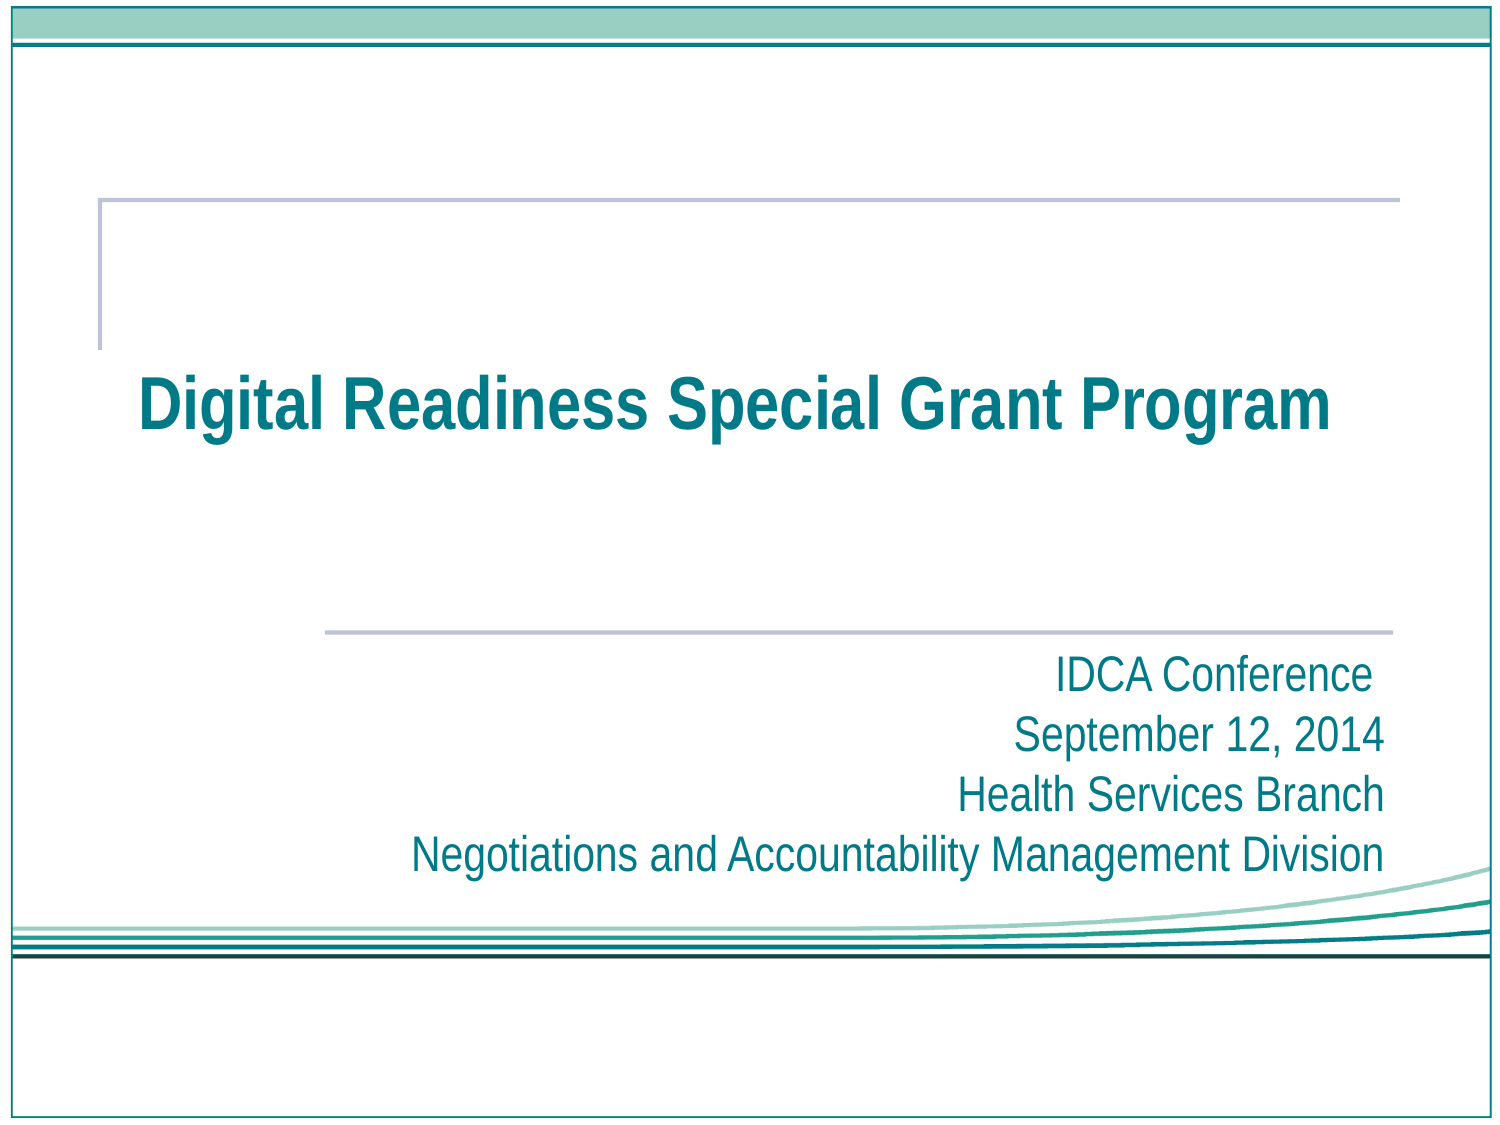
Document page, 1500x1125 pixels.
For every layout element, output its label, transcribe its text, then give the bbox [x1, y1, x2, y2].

text_box Digital Readiness Special Grant Program [123, 215, 1394, 633]
text_box [99, 199, 1400, 350]
picture [3, 6, 1494, 1118]
text_box IDCA Conference September 12, 2014 Health Services Branch Negotiations and Accountability Management Division [99, 633, 1400, 893]
